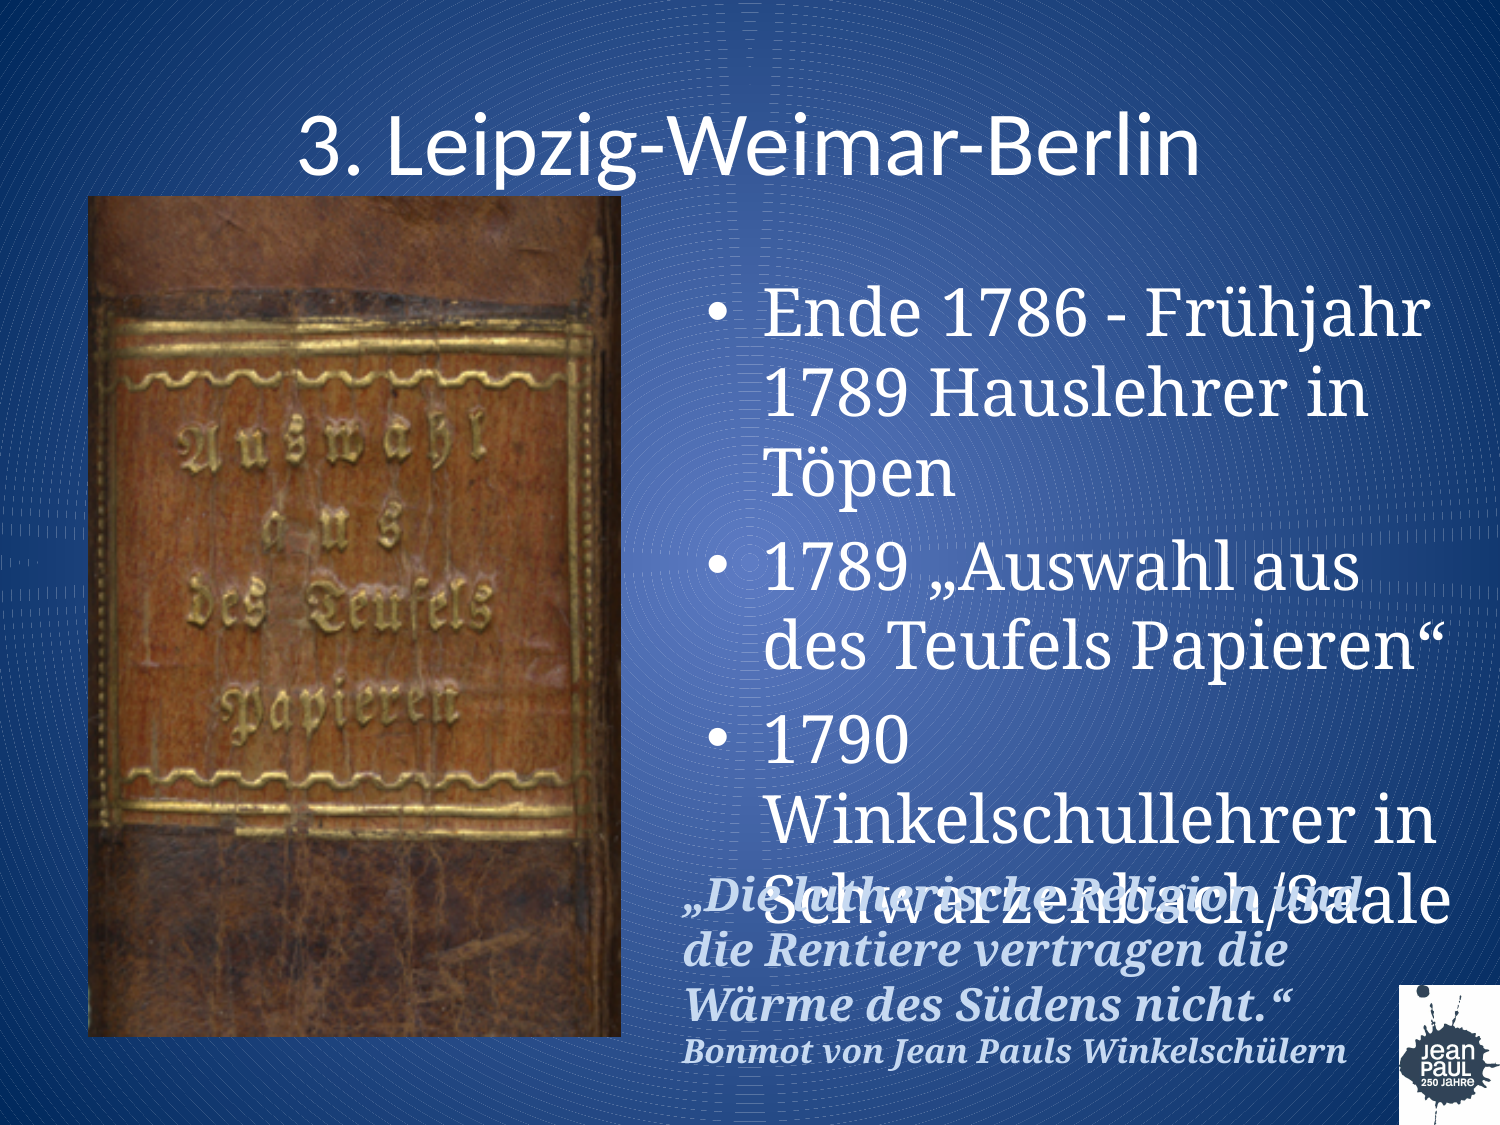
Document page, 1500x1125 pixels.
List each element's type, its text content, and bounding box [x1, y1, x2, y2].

text_box „Die lutherische Religion und die Rentiere vertragen die Wärme des Südens nicht.“ Bonmot von Jean Pauls Winkelschülern [667, 857, 1412, 1078]
list Ende 1786 - Frühjahr 1789 Hauslehrer in Töpen 1789 „Auswahl aus des Teufels Papieren“ 1790 Winkelschullehrer in Schwarzenbach/Saale [690, 262, 1500, 984]
title 3. Leipzig-Weimar-Berlin [75, 45, 1425, 233]
picture [1398, 985, 1500, 1125]
picture [88, 195, 621, 1037]
